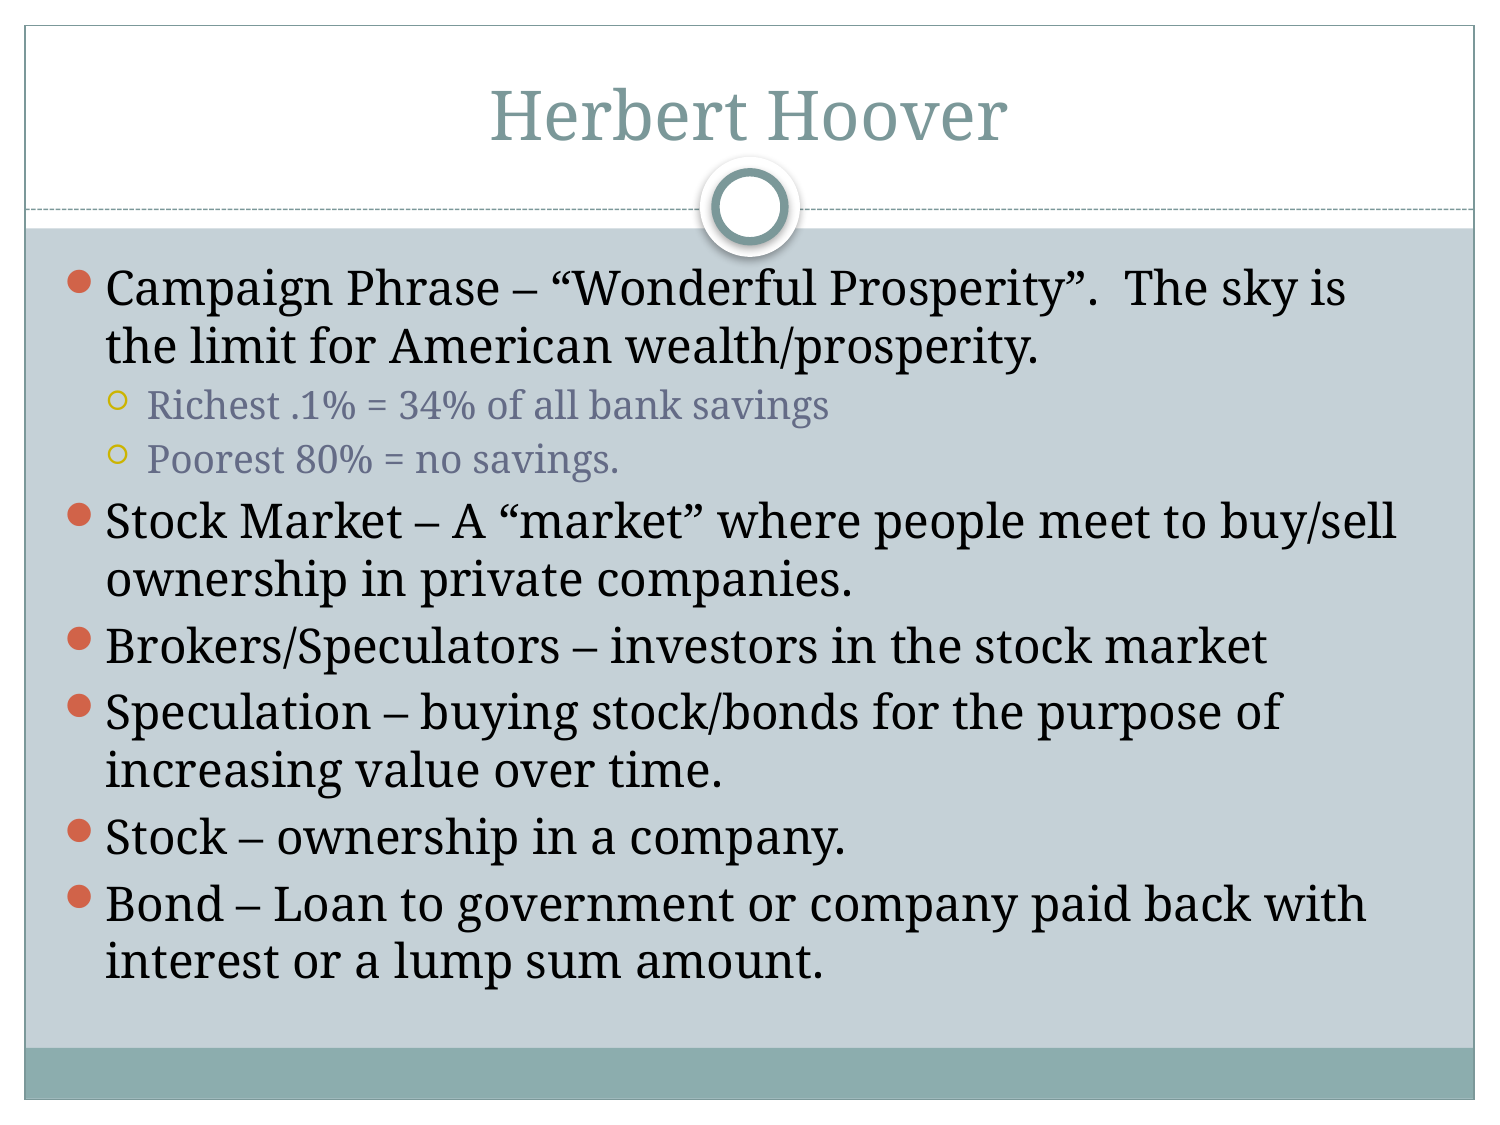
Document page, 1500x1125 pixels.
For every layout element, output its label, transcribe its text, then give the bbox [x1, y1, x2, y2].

list Campaign Phrase – “Wonderful Prosperity”. The sky is the limit for American wealth/prosperity. Richest .1% = 34% of all bank savings Poorest 80% = no savings. Stock Market – A “market” where people meet to buy/sell ownership in private companies. Brokers/Speculators – investors in the stock market Speculation – buying stock/bonds for the purpose of increasing value over time. Stock – ownership in a company. Bond – Loan to government or company paid back with interest or a lump sum amount. [49, 250, 1445, 1001]
title Herbert Hoover [49, 37, 1450, 162]
